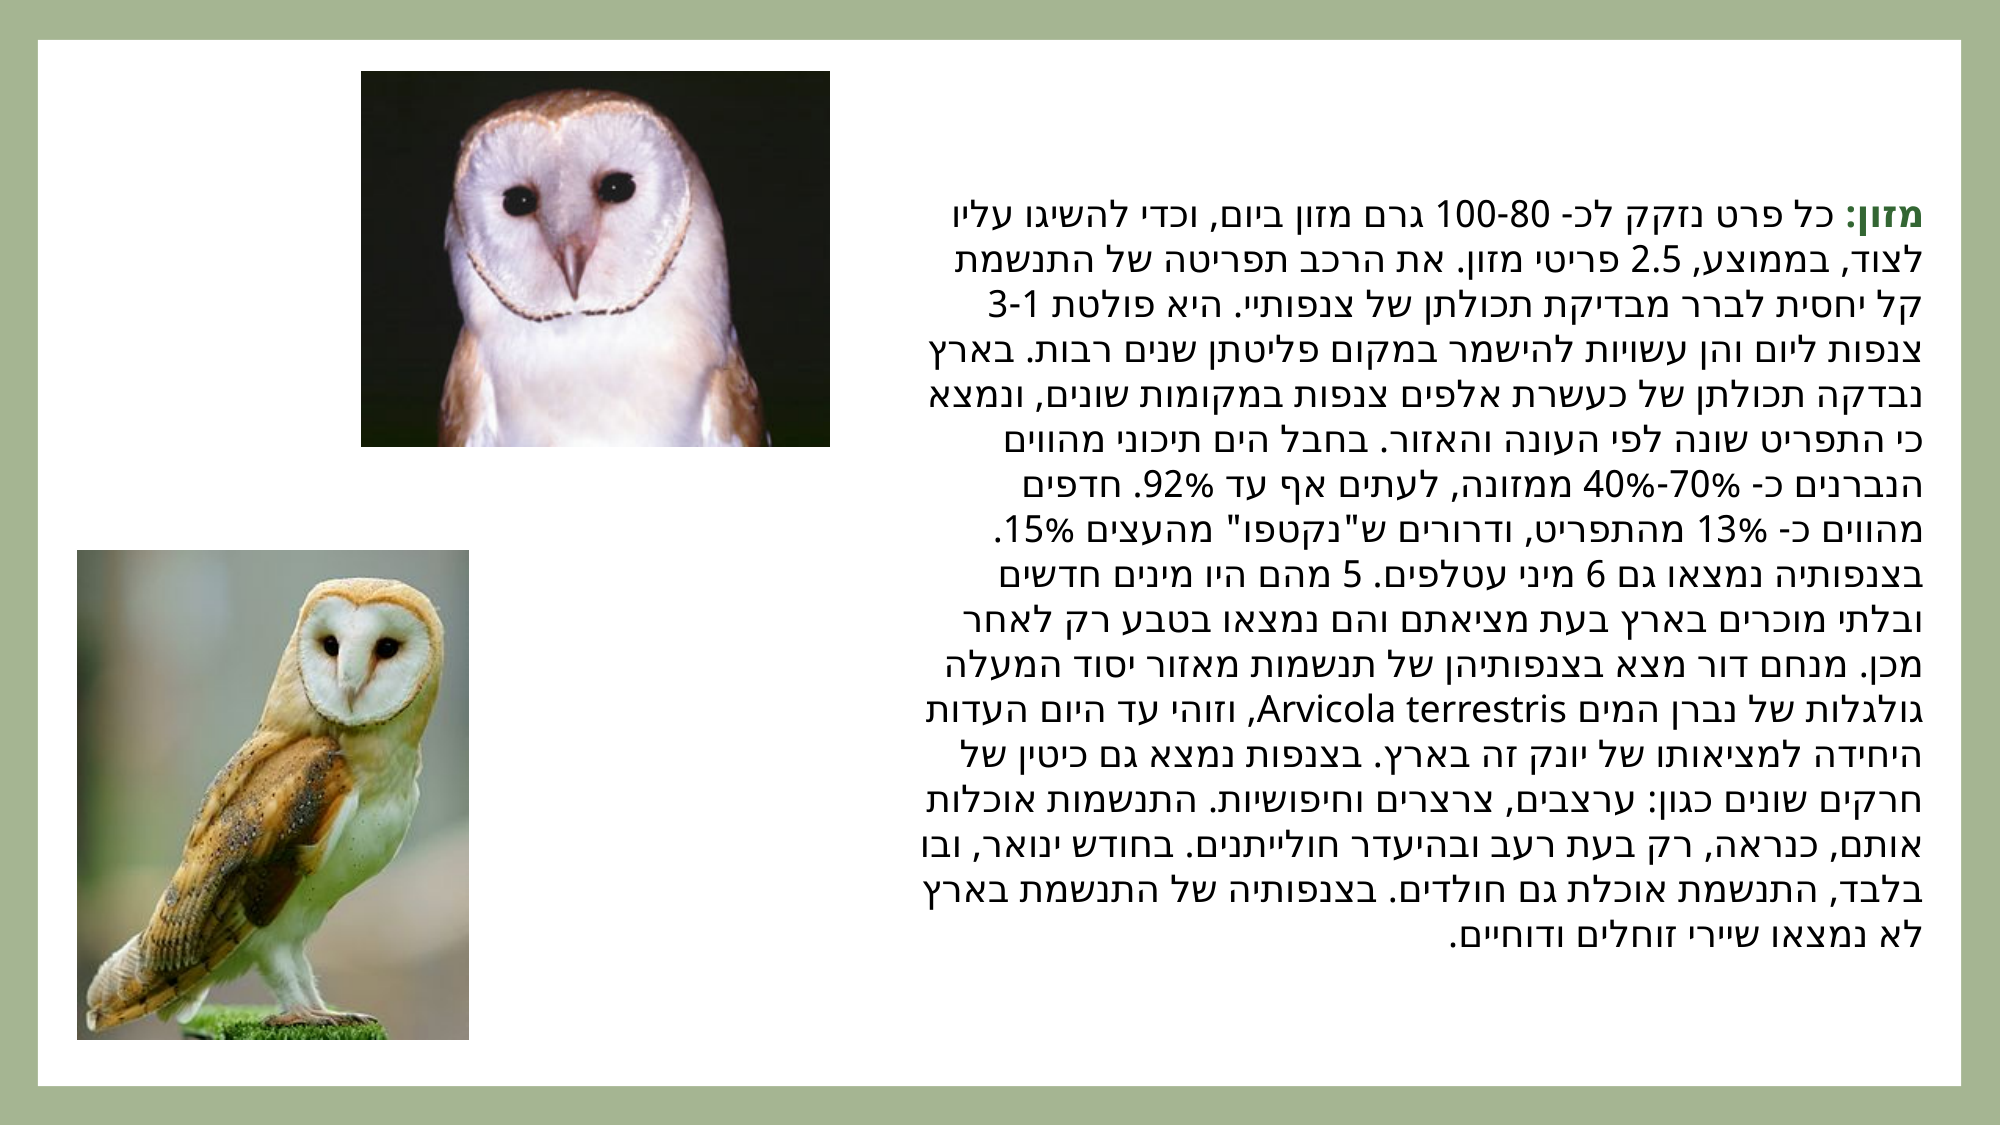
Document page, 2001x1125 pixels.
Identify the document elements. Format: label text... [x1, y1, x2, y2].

picture [360, 70, 831, 447]
picture [77, 550, 469, 1040]
text_box מזון: כל פרט נזקק לכ- 100-80 גרם מזון ביום, וכדי להשיגו עליו לצוד, בממוצע, 2.5 פריטי מזון. את הרכב תפריטה של התנשמת קל יחסית לברר מבדיקת תכולתן של צנפותיי. היא פולטת 3-1 צנפות ליום והן עשויות להישמר במקום פליטתן שנים רבות. בארץ נבדקה תכולתן של כעשרת אלפים צנפות במקומות שונים, ונמצא כי התפריט שונה לפי העונה והאזור. בחבל הים תיכוני מהווים הנברנים כ- 70%-40% ממזונה, לעתים אף עד 92%. חדפים מהווים כ- 13% מהתפריט, ודרורים ש"נקטפו" מהעצים 15%. בצנפותיה נמצאו גם 6 מיני עטלפים. 5 מהם היו מינים חדשים ובלתי מוכרים בארץ בעת מציאתם והם נמצאו בטבע רק לאחר מכן. מנחם דור מצא בצנפותיהן של תנשמות מאזור יסוד המעלה גולגלות של נברן המים Arvicola terrestris, וזוהי עד היום העדות היחידה למציאותו של יונק זה בארץ. בצנפות נמצא גם כיטין של חרקים שונים כגון: ערצבים, צרצרים וחיפושיות. התנשמות אוכלות אותם, כנראה, רק בעת רעב ובהיעדר חולייתנים. בחודש ינואר, ובו בלבד, התנשמת אוכלת גם חולדים. בצנפותיה של התנשמת בארץ לא נמצאו שיירי זוחלים ודוחיים. [897, 182, 1940, 1053]
